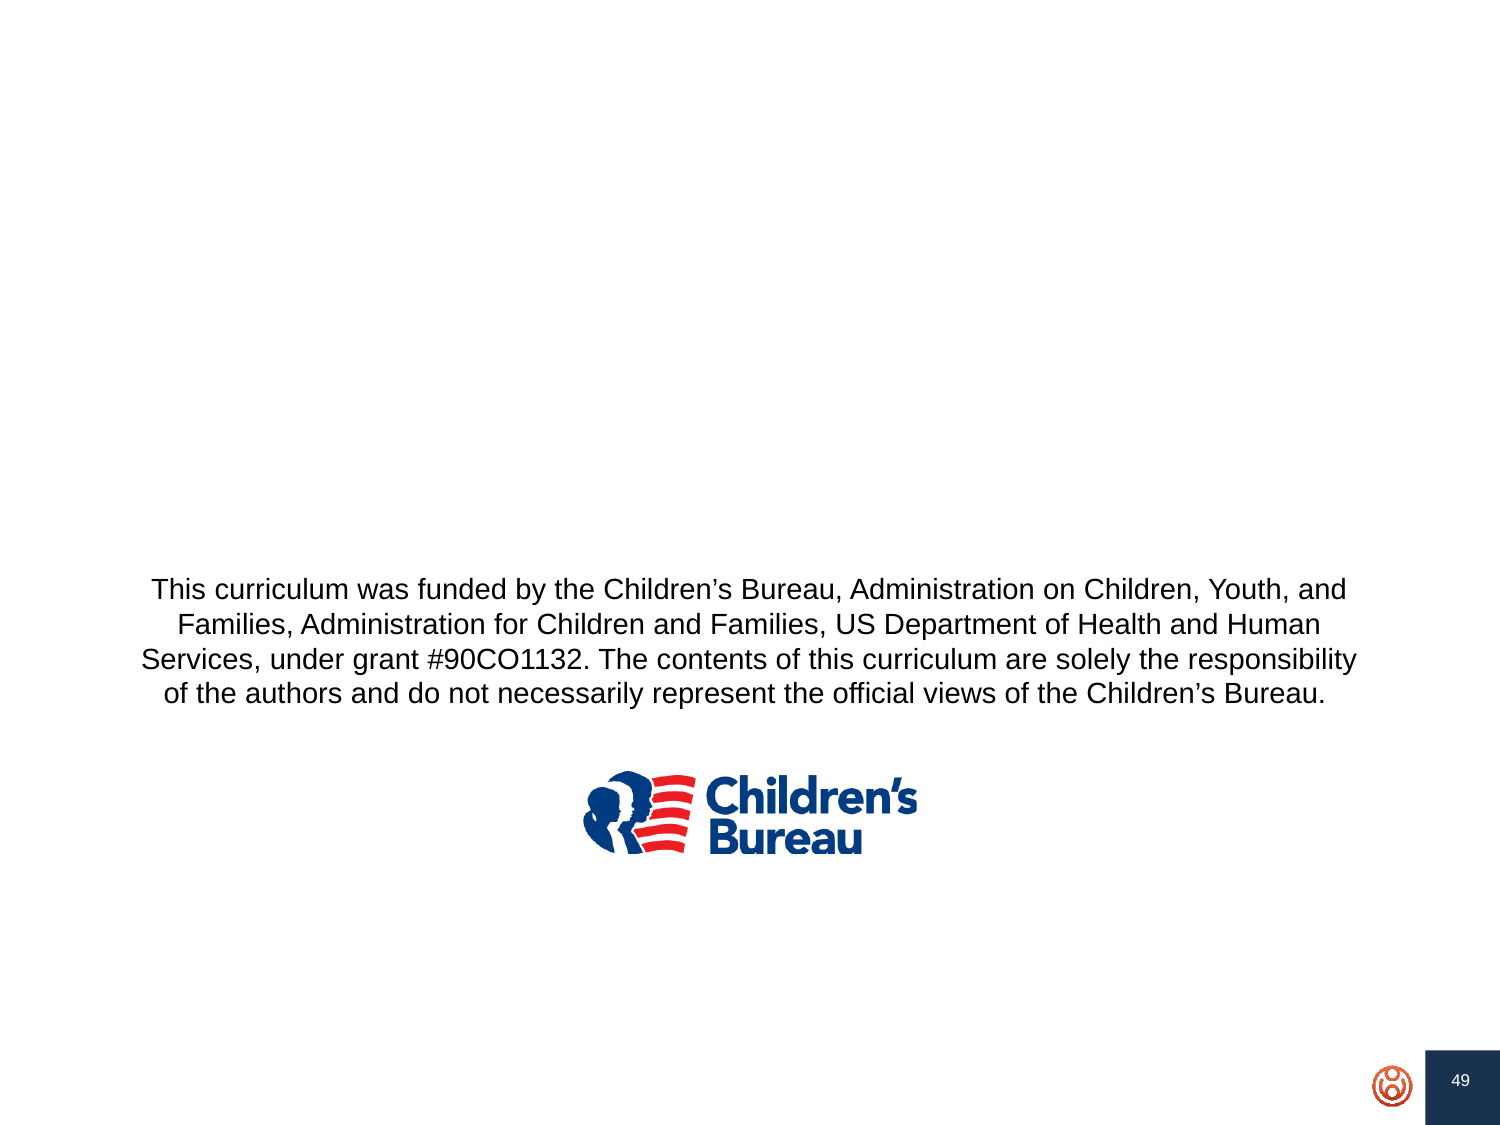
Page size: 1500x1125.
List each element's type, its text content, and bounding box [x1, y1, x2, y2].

picture [1371, 1065, 1413, 1107]
slide_number 49 [1433, 1058, 1489, 1101]
picture [583, 771, 917, 854]
title This curriculum was funded by the Children’s Bureau, Administration on Children, Youth, and Families, Administration for Children and Families, US Department of Health and Human Services, under grant #90CO1132. The contents of this curriculum are solely the responsibility of the authors and do not necessarily represent the official views of the Children’s Bureau. [112, 562, 1387, 766]
